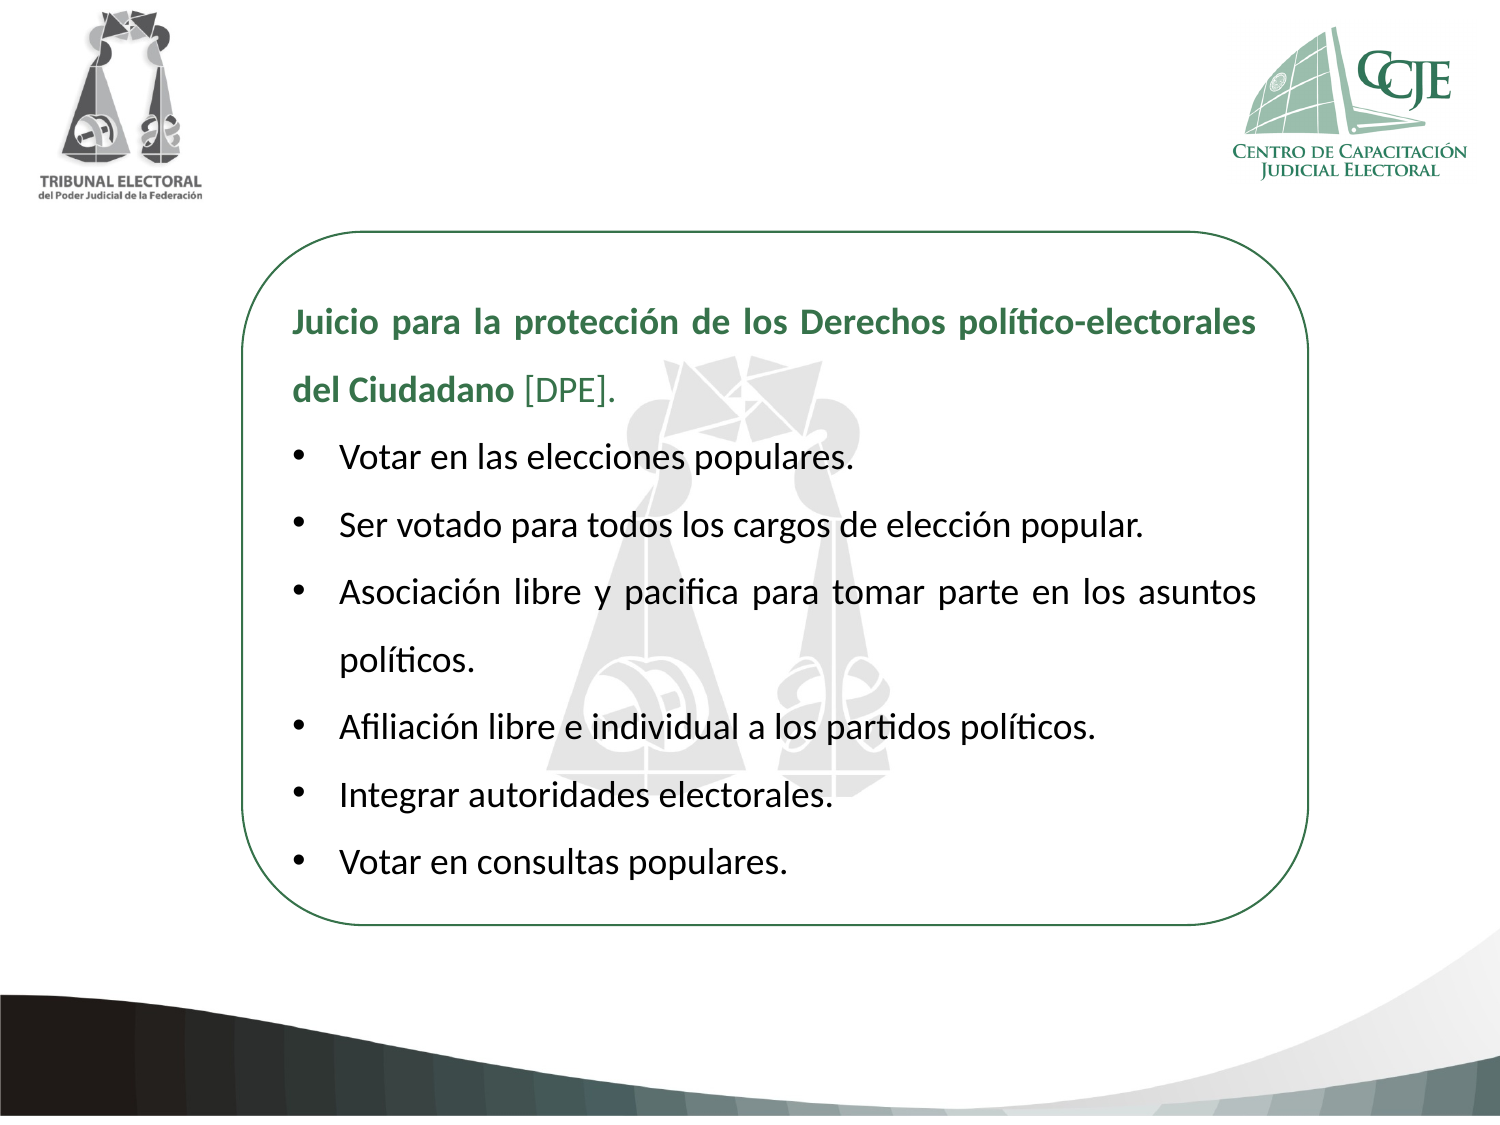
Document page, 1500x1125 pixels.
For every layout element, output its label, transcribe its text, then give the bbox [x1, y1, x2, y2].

picture [0, 9, 1500, 1116]
text_box Juicio para la protección de los Derechos político-electorales del Ciudadano [DPE]. Votar en las elecciones populares. Ser votado para todos los cargos de elección popular. Asociación libre y pacifica para tomar parte en los asuntos políticos. Afiliación libre e individual a los partidos políticos. Integrar autoridades electorales. Votar en consultas populares. [242, 231, 1309, 926]
